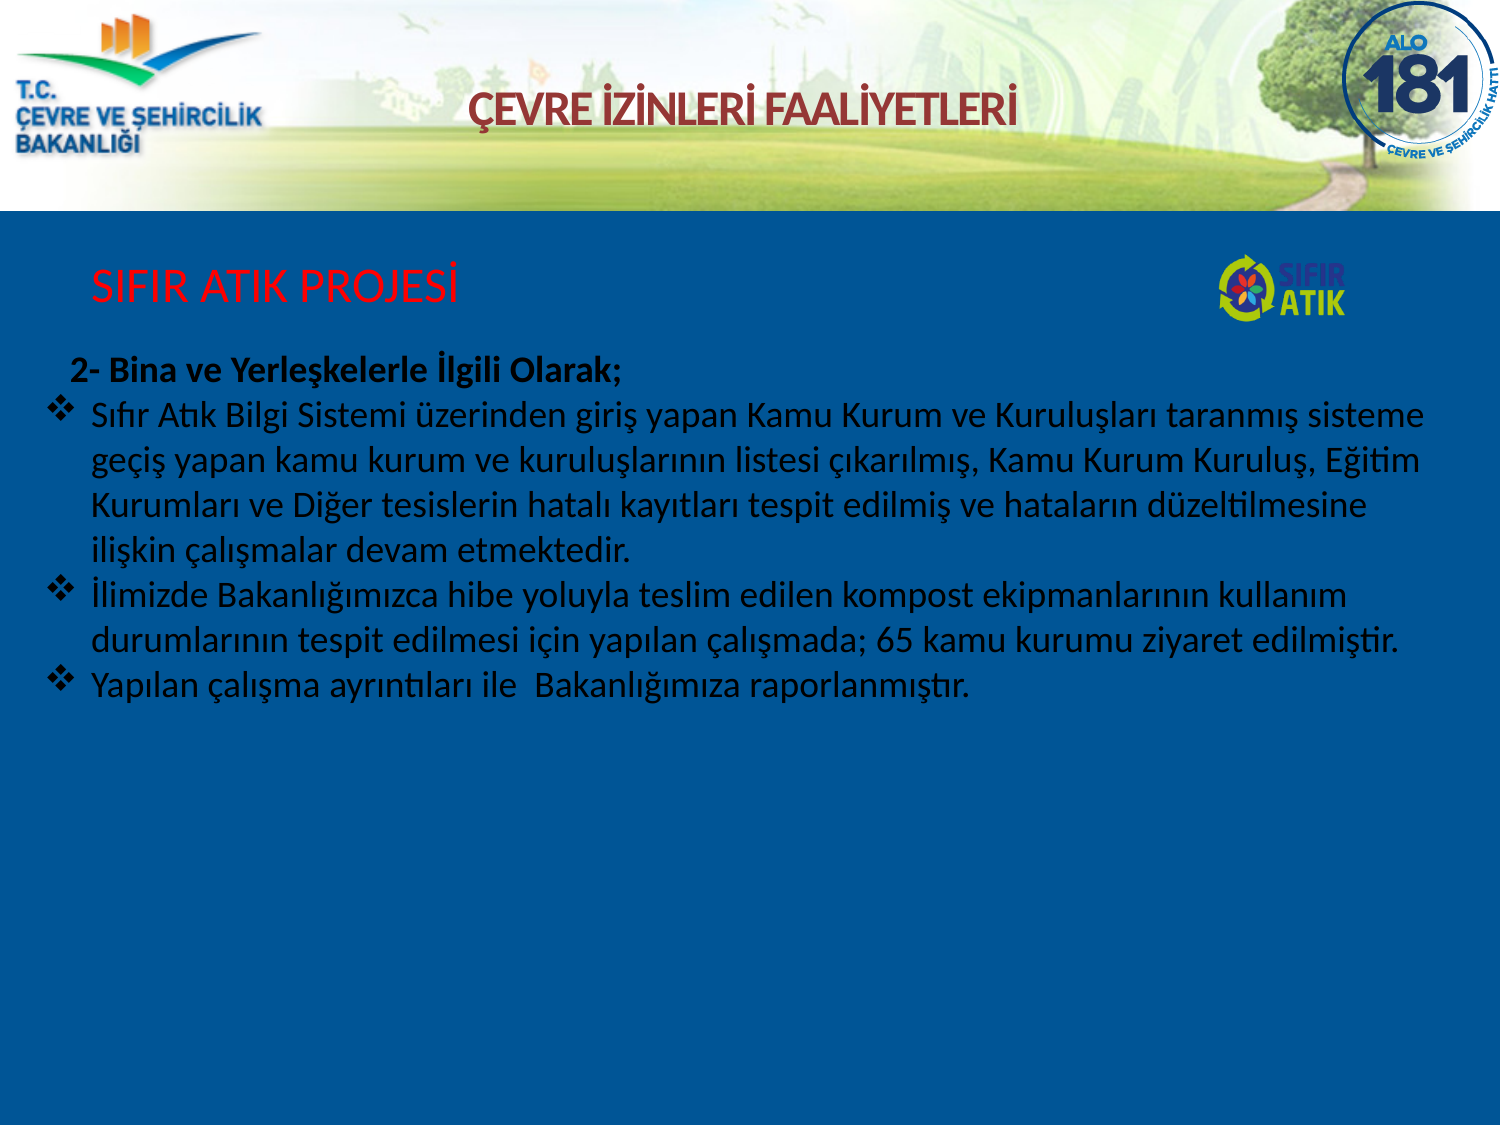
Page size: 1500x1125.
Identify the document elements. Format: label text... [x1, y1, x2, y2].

picture [1176, 0, 1500, 211]
text_box 2- Bina ve Yerleşkelerle İlgili Olarak; Sıfır Atık Bilgi Sistemi üzerinden giriş yapan Kamu Kurum ve Kuruluşları taranmış sisteme geçiş yapan kamu kurum ve kuruluşlarının listesi çıkarılmış, Kamu Kurum Kuruluş, Eğitim Kurumları ve Diğer tesislerin hatalı kayıtları tespit edilmiş ve hataların düzeltilmesine ilişkin çalışmalar devam etmektedir. İlimizde Bakanlığımızca hibe yoluyla teslim edilen kompost ekipmanlarının kullanım durumlarının tespit edilmesi için yapılan çalışmada; 65 kamu kurumu ziyaret edilmiştir. Yapılan çalışma ayrıntıları ile Bakanlığımıza raporlanmıştır. [29, 338, 1459, 758]
picture [0, 0, 312, 211]
picture [1186, 237, 1377, 358]
text_box SIFIR ATIK PROJESİ [76, 245, 585, 320]
text_box ÇEVRE İZİNLERİ FAALİYETLERİ [312, 0, 1176, 212]
